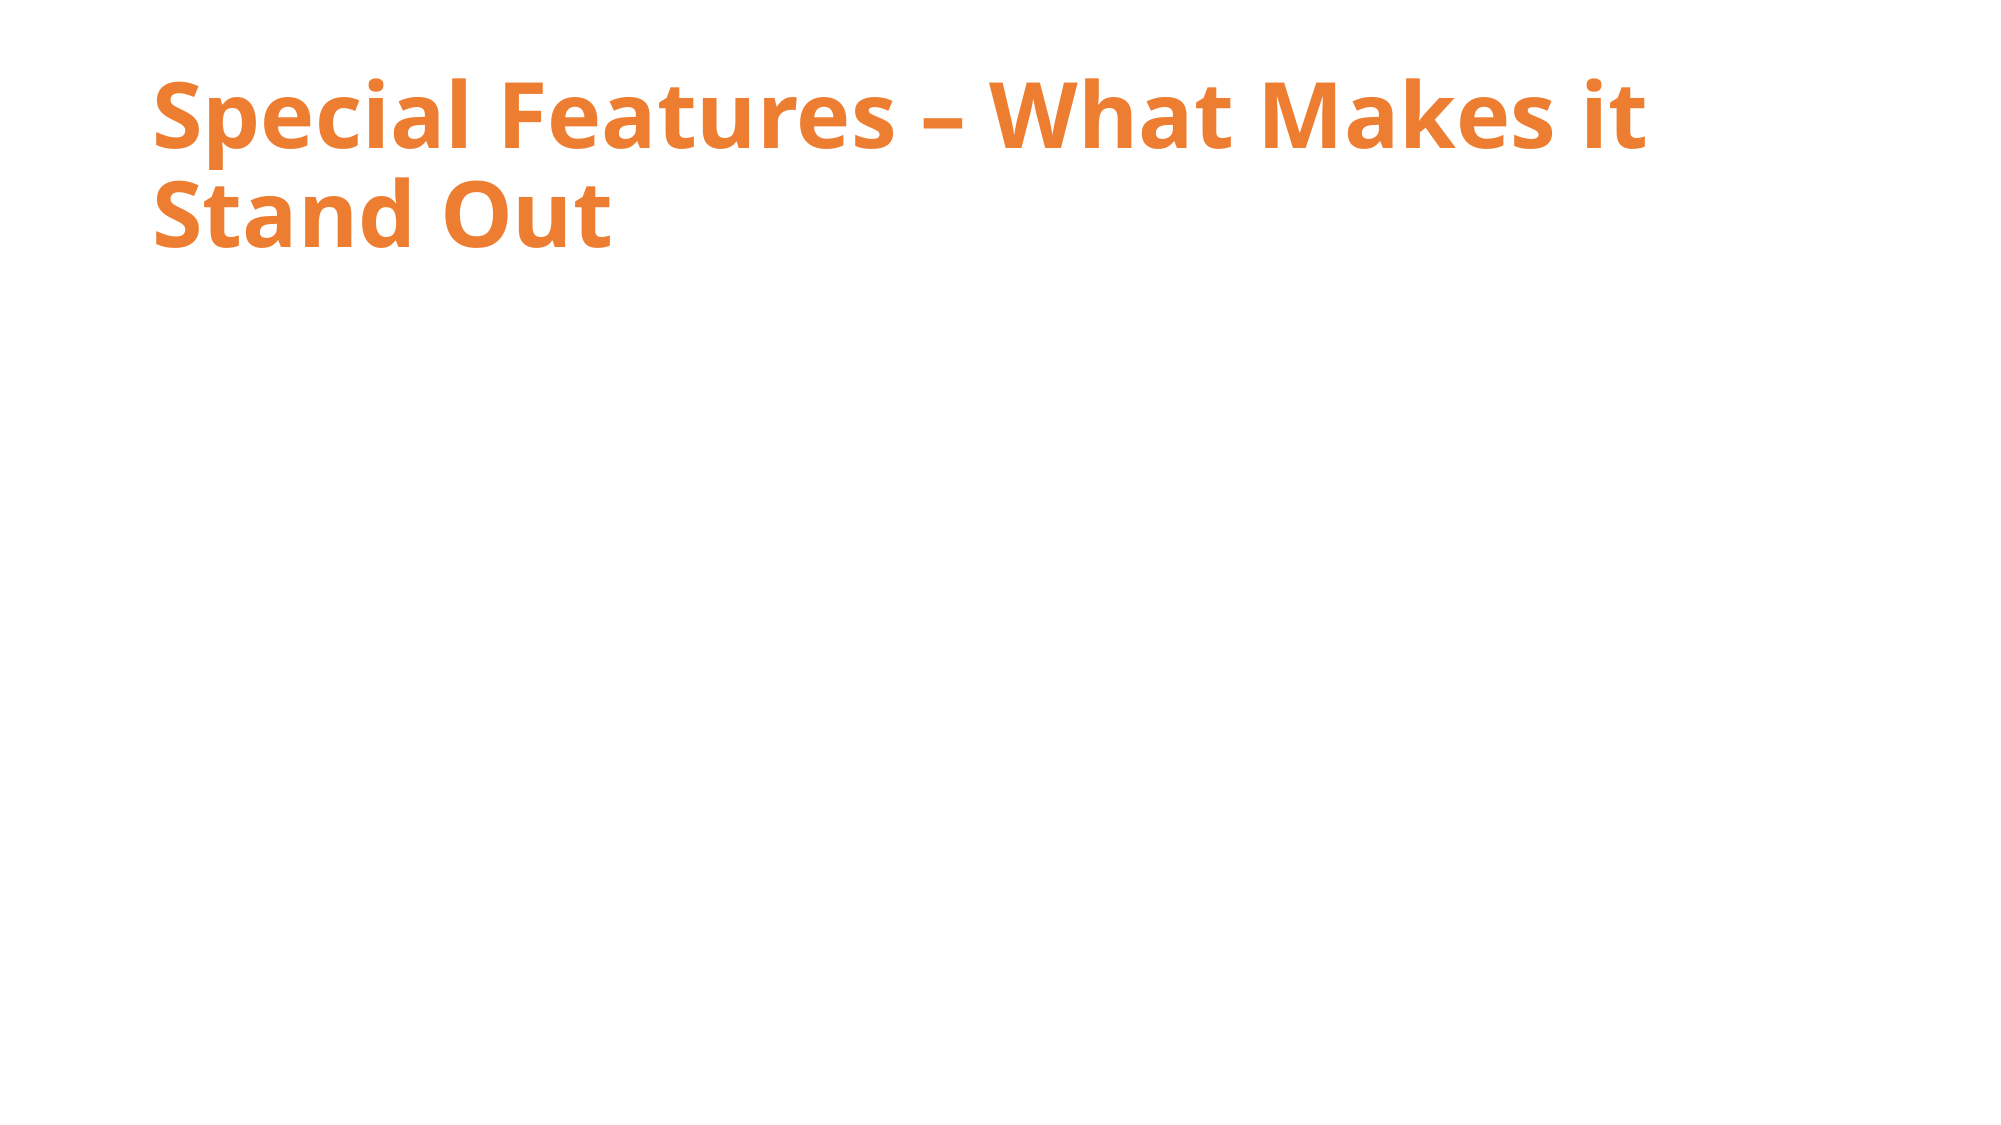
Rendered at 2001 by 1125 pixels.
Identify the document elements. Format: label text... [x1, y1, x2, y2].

title Special Features – What Makes it Stand Out [137, 59, 1863, 278]
